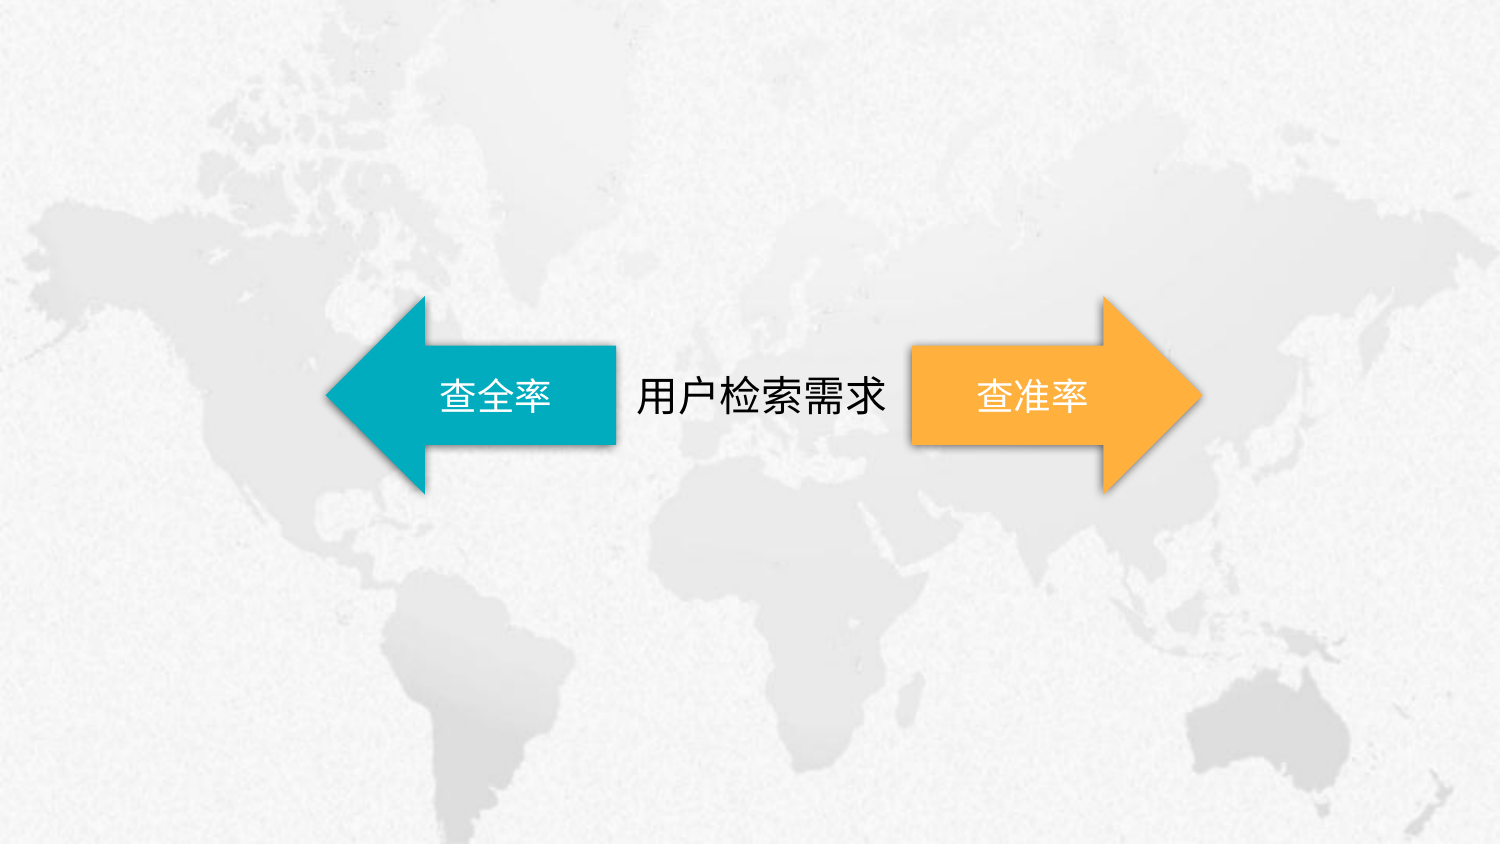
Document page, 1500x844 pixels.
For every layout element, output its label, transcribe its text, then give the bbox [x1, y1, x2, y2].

text_box 查准率 [912, 295, 1203, 495]
picture [0, 0, 1500, 844]
text_box 用户检索需求 [621, 362, 954, 428]
text_box 查全率 [325, 295, 617, 495]
